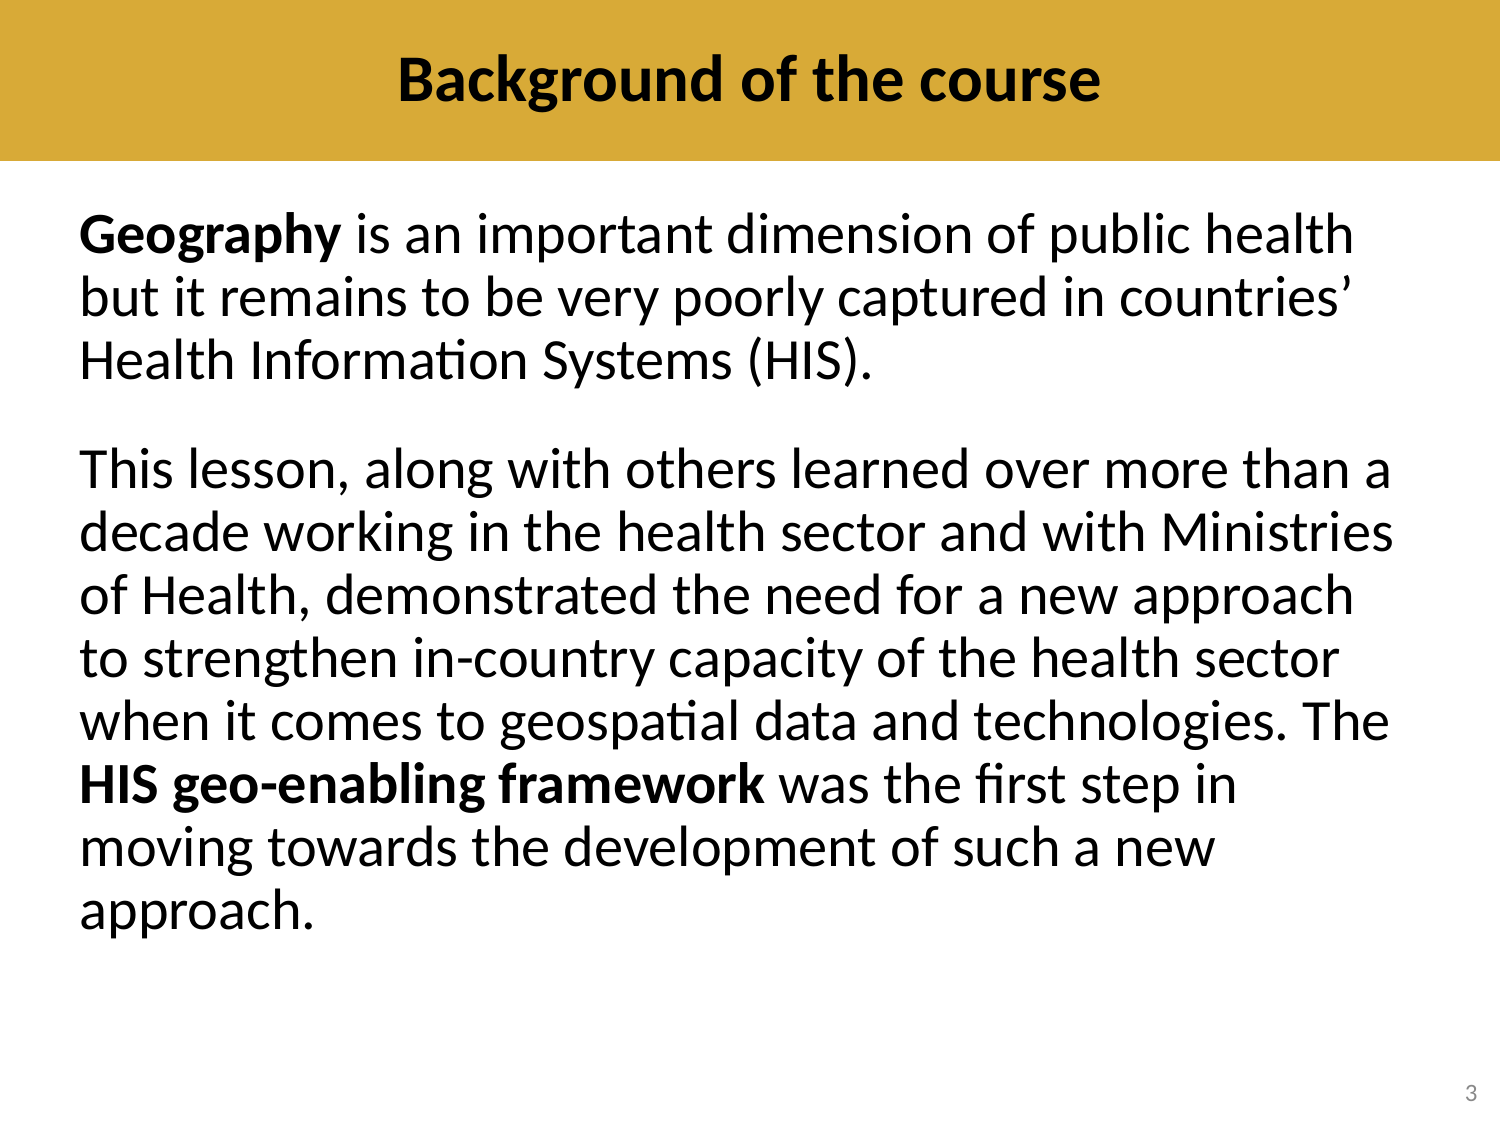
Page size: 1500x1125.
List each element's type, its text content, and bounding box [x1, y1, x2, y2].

text_box Background of the course [103, 23, 1397, 138]
text_box Geography is an important dimension of public health but it remains to be very poorly captured in countries’ Health Information Systems (HIS). This lesson, along with others learned over more than a decade working in the health sector and with Ministries of Health, demonstrated the need for a new approach to strengthen in-country capacity of the health sector when it comes to geospatial data and technologies. The HIS geo-enabling framework was the first step in moving towards the development of such a new approach. [64, 196, 1424, 1059]
slide_number 3 [1155, 1061, 1493, 1122]
